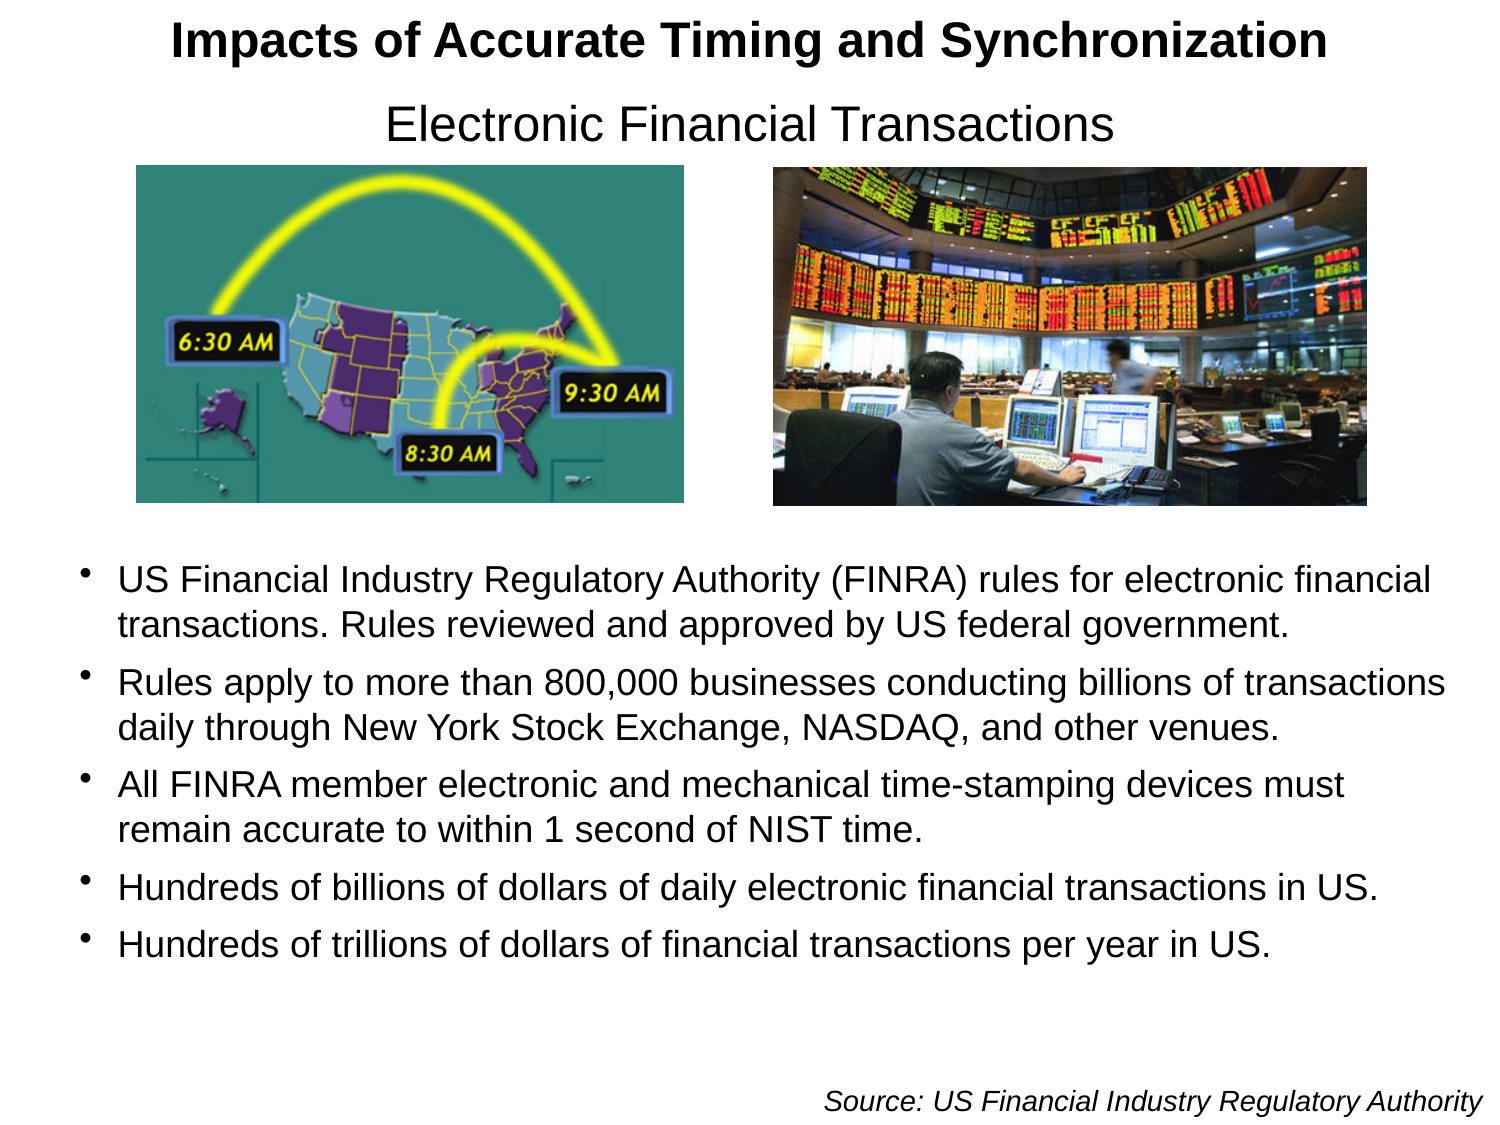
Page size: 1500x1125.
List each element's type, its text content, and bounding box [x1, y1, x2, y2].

text_box Impacts of Accurate Timing and Synchronization [0, 0, 1500, 75]
text_box Source: US Financial Industry Regulatory Authority [808, 1074, 1499, 1125]
text_box Electronic Financial Transactions [0, 84, 1500, 159]
picture [773, 167, 1368, 506]
text_box US Financial Industry Regulatory Authority (FINRA) rules for electronic financial transactions. Rules reviewed and approved by US federal government. Rules apply to more than 800,000 businesses conducting billions of transactions daily through New York Stock Exchange, NASDAQ, and other venues. All FINRA member electronic and mechanical time-stamping devices must remain accurate to within 1 second of NIST time. Hundreds of billions of dollars of daily electronic financial transactions in US. Hundreds of trillions of dollars of financial transactions per year in US. [64, 547, 1463, 973]
picture [136, 165, 684, 504]
